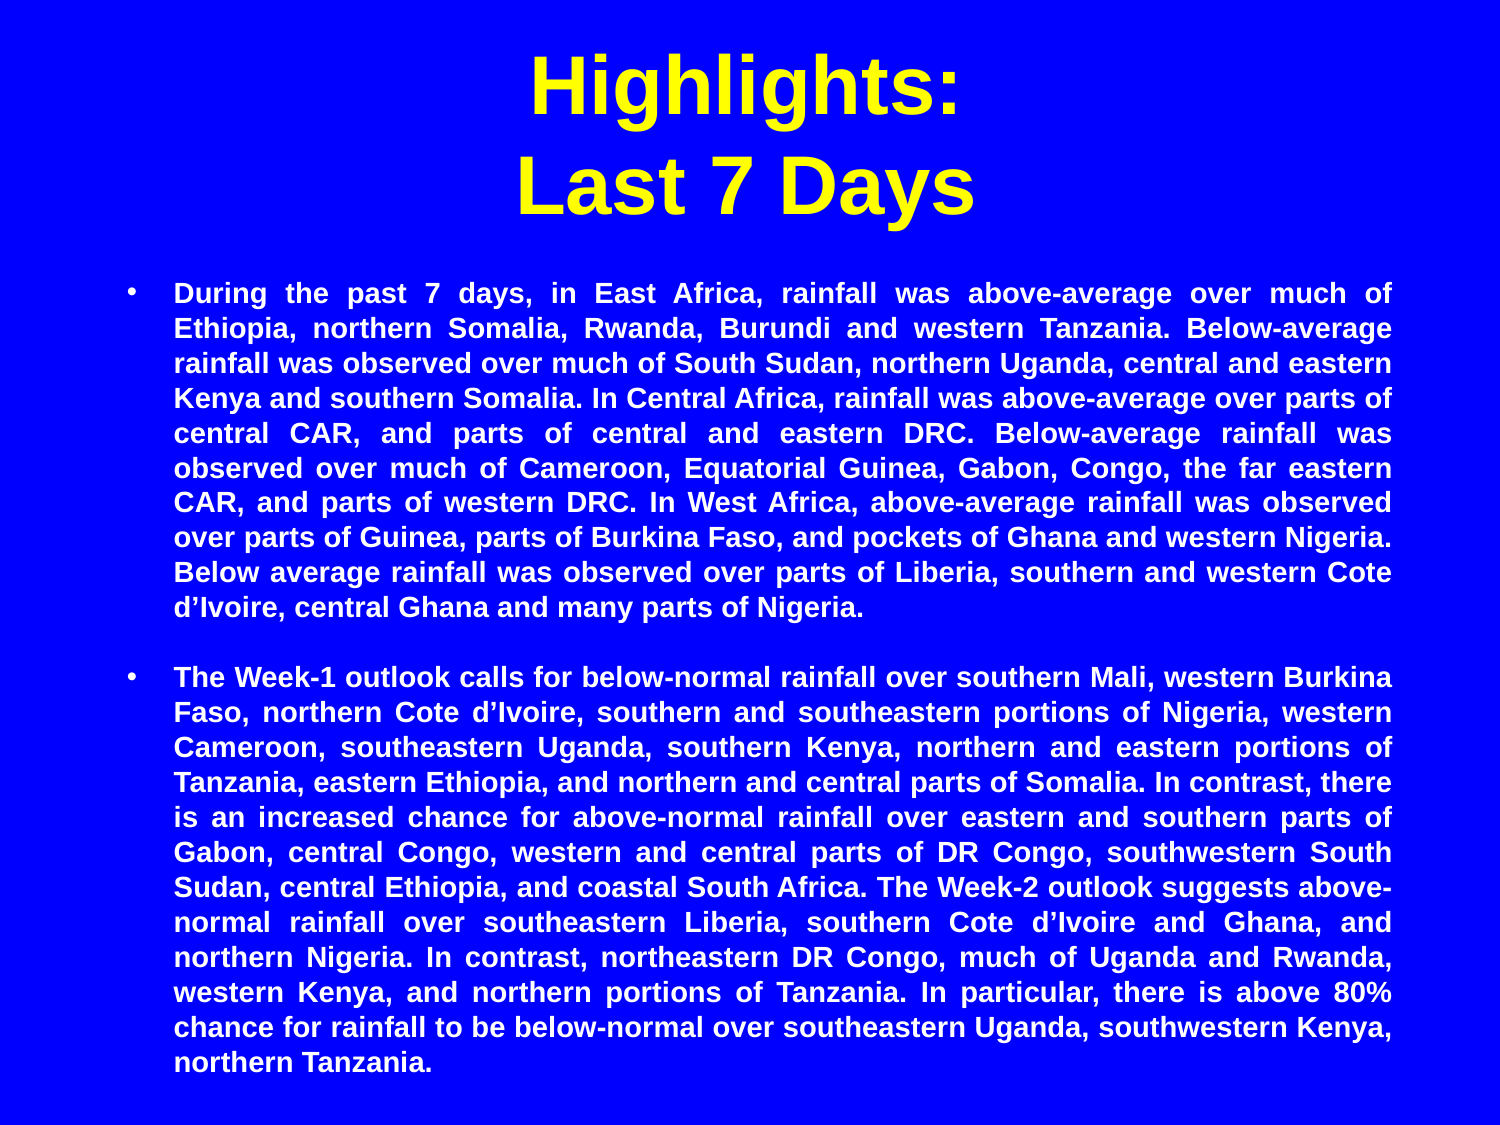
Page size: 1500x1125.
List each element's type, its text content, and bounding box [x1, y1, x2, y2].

text_box During the past 7 days, in East Africa, rainfall was above-average over much of Ethiopia, northern Somalia, Rwanda, Burundi and western Tanzania. Below-average rainfall was observed over much of South Sudan, northern Uganda, central and eastern Kenya and southern Somalia. In Central Africa, rainfall was above-average over parts of central CAR, and parts of central and eastern DRC. Below-average rainfall was observed over much of Cameroon, Equatorial Guinea, Gabon, Congo, the far eastern CAR, and parts of western DRC. In West Africa, above-average rainfall was observed over parts of Guinea, parts of Burkina Faso, and pockets of Ghana and western Nigeria. Below average rainfall was observed over parts of Liberia, southern and western Cote d’Ivoire, central Ghana and many parts of Nigeria. The Week-1 outlook calls for below-normal rainfall over southern Mali, western Burkina Faso, northern Cote d’Ivoire, southern and southeastern portions of Nigeria, western Cameroon, southeastern Uganda, southern Kenya, northern and eastern portions of Tanzania, eastern Ethiopia, and northern and central parts of Somalia. In contrast, there is an increased chance for above-normal rainfall over eastern and southern parts of Gabon, central Congo, western and central parts of DR Congo, southwestern South Sudan, central Ethiopia, and coastal South Africa. The Week-2 outlook suggests above-normal rainfall over southeastern Liberia, southern Cote d’Ivoire and Ghana, and northern Nigeria. In contrast, northeastern DR Congo, much of Uganda and Rwanda, western Kenya, and northern portions of Tanzania. In particular, there is above 80% chance for rainfall to be below-normal over southeastern Uganda, southwestern Kenya, northern Tanzania. [84, 266, 1409, 1086]
title Highlights: Last 7 Days [54, 37, 1438, 225]
